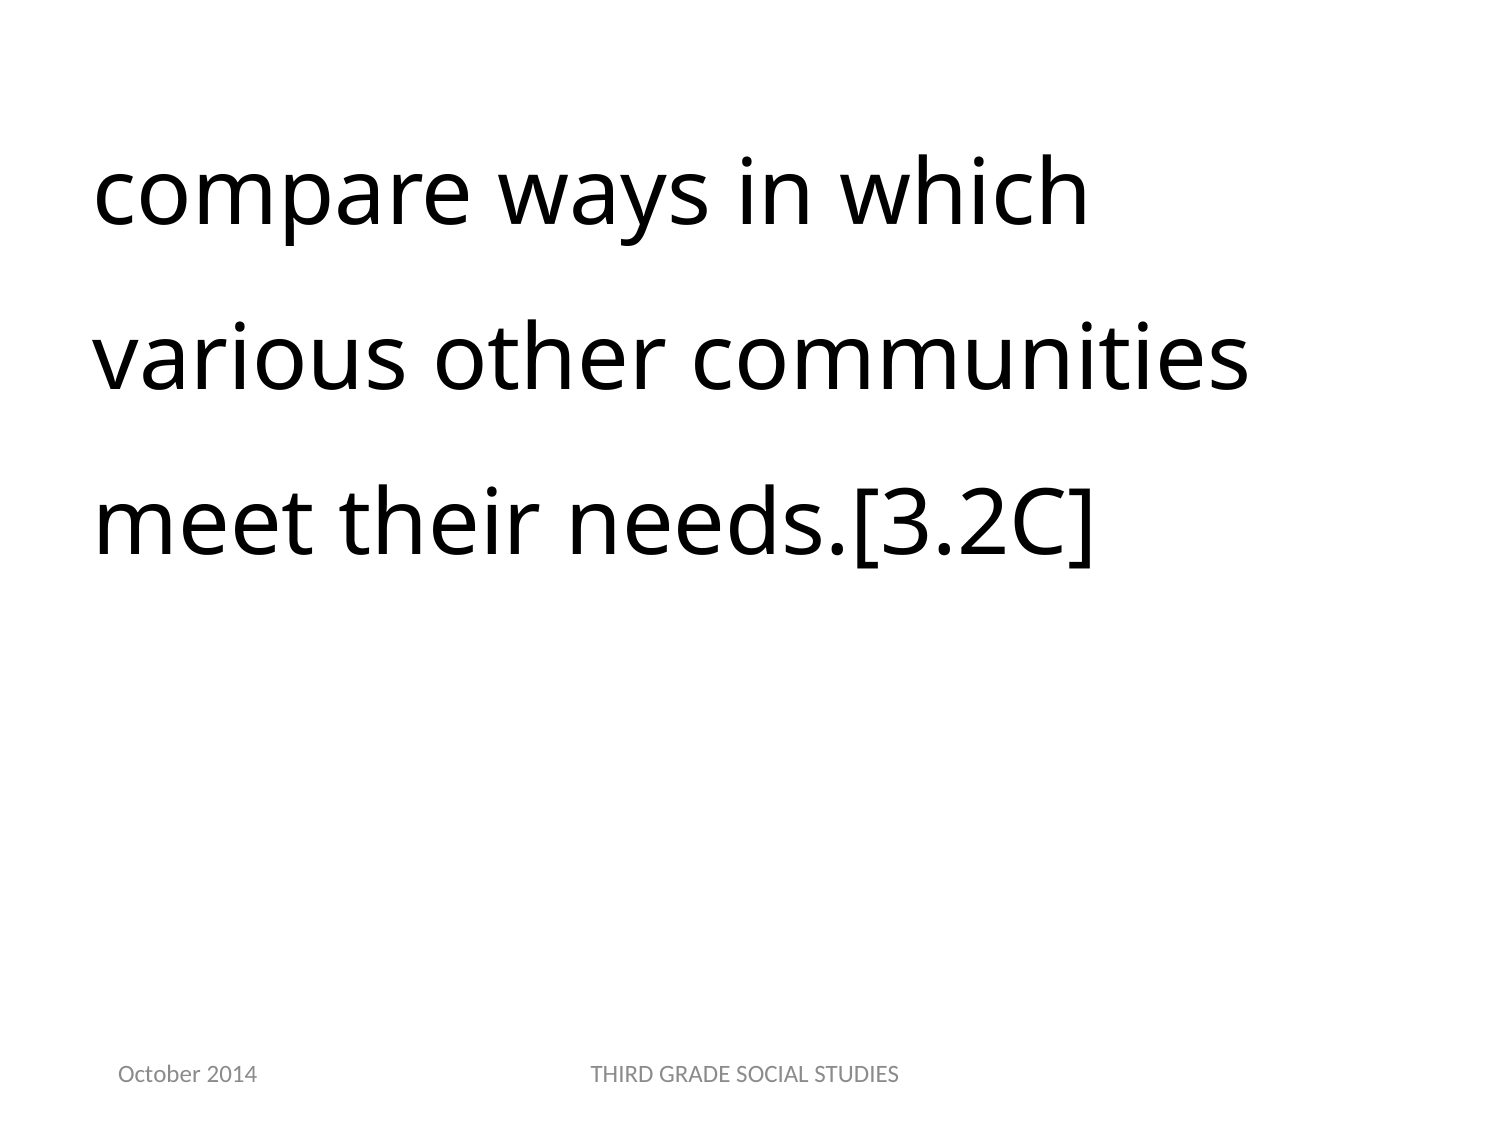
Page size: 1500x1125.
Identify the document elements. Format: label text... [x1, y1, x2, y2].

footer THIRD GRADE SOCIAL STUDIES [492, 1042, 999, 1103]
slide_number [103, 1042, 441, 1103]
subtitle compare ways in which various other communities meet their needs.[3.2C] [78, 70, 1429, 1014]
